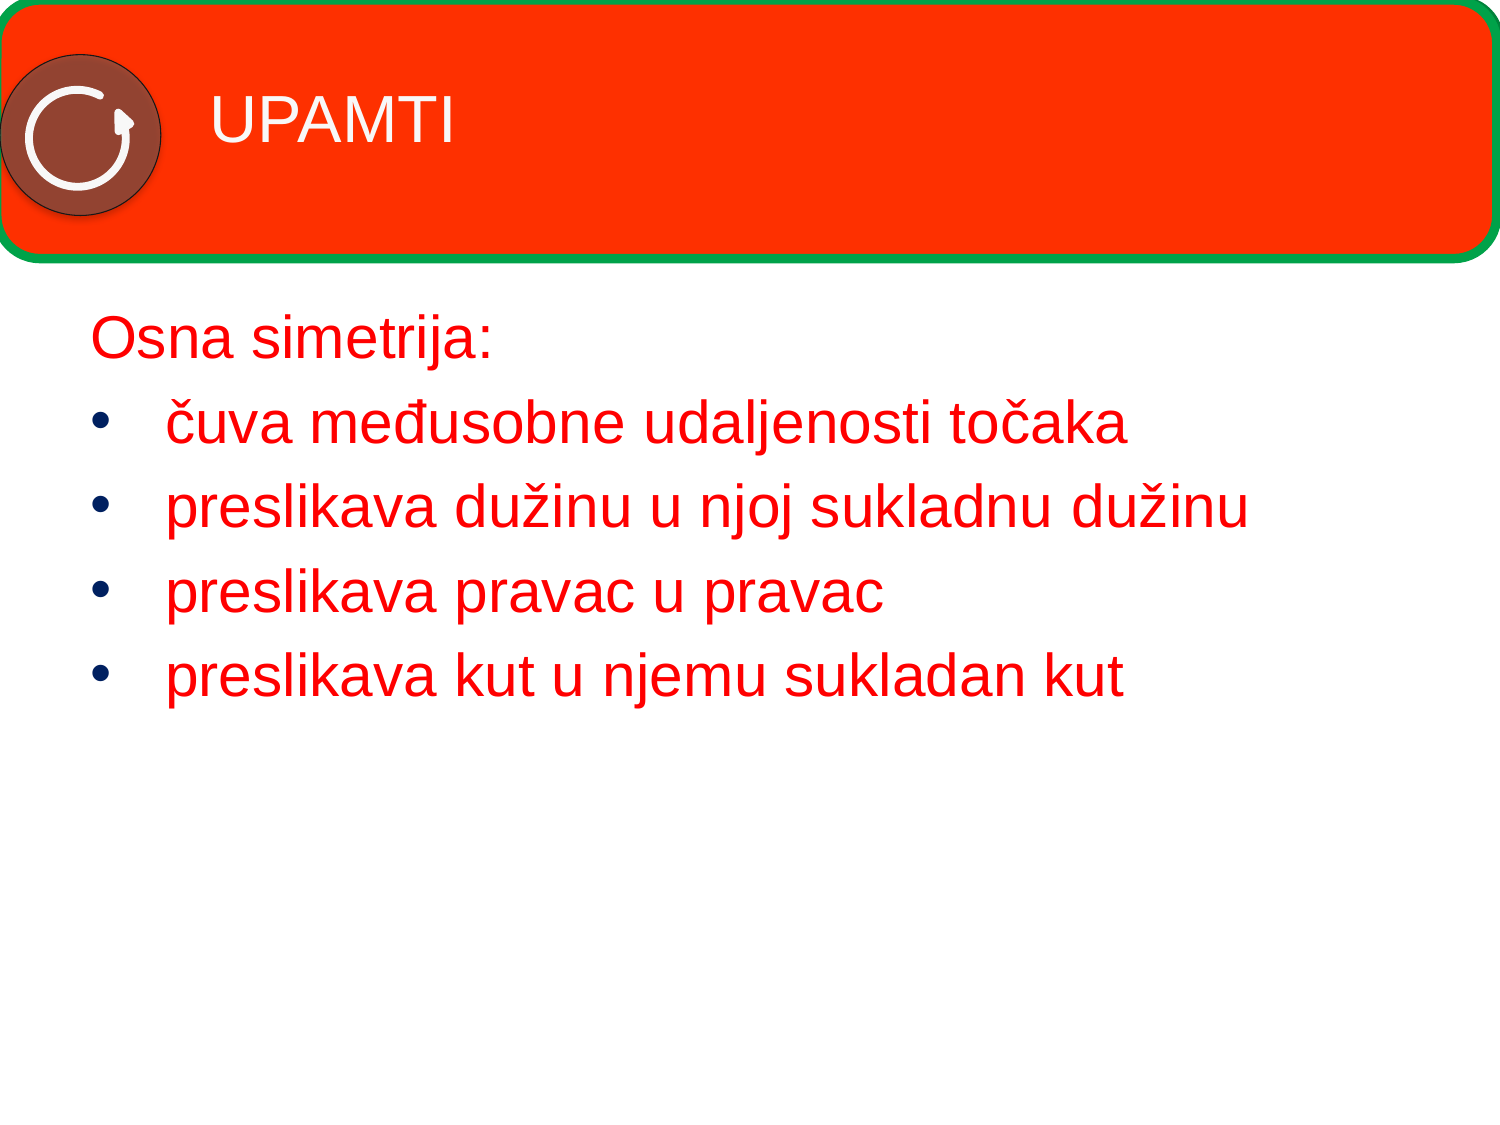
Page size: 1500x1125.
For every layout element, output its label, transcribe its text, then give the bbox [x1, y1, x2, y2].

title UPAMTI [194, 0, 1500, 233]
text_box [0, 0, 1498, 263]
list Osna simetrija: čuva međusobne udaljenosti točaka preslikava dužinu u njoj sukladnu dužinu preslikava pravac u pravac preslikava kut u njemu sukladan kut [75, 290, 1425, 1005]
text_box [0, 54, 161, 216]
